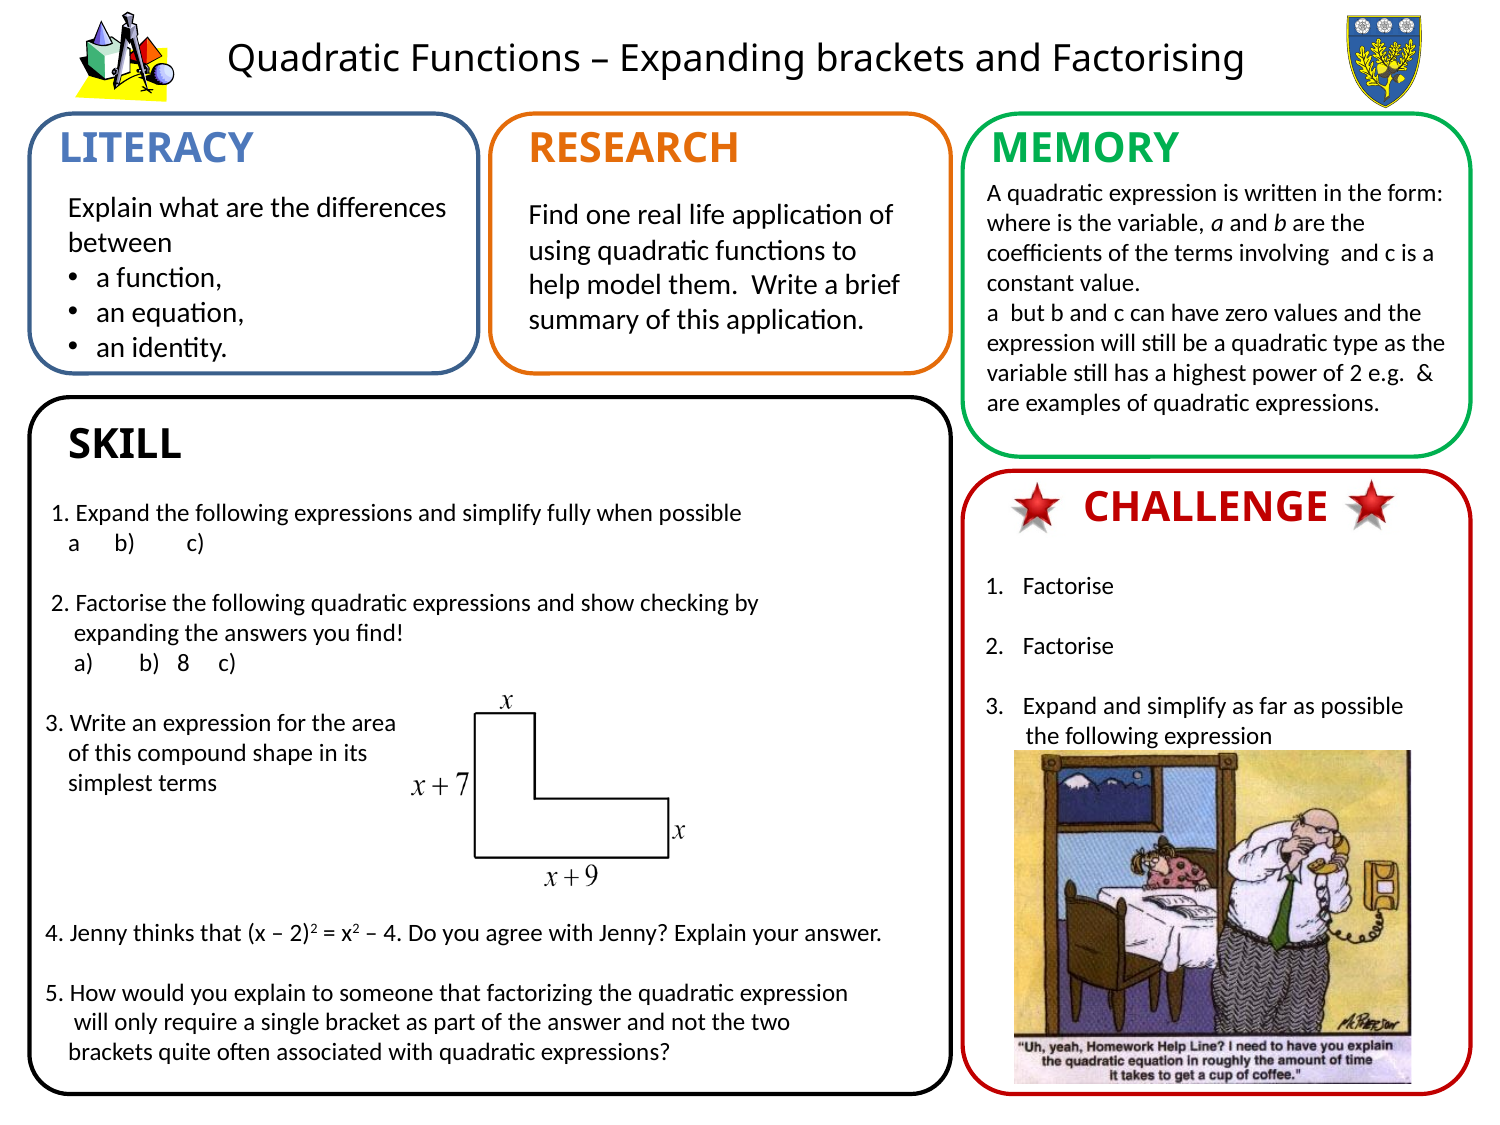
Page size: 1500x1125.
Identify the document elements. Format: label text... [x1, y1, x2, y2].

text_box [960, 111, 1473, 459]
picture [1005, 478, 1066, 539]
text_box [488, 111, 953, 376]
text_box [27, 395, 953, 1097]
text_box Memory [975, 113, 1195, 179]
picture [1346, 15, 1422, 109]
text_box Skill [52, 408, 198, 474]
picture [74, 10, 176, 103]
text_box Research [513, 113, 756, 179]
text_box Find one real life application of using quadratic functions to help model them. Write a brief summary of this application. [513, 188, 928, 343]
text_box Quadratic Functions – Expanding brackets and Factorising [212, 26, 1264, 86]
text_box Challenge [1068, 472, 1344, 538]
text_box [27, 111, 481, 371]
text_box Explain what are the differences between a function, an equation, an identity. [53, 181, 467, 401]
text_box [960, 468, 1473, 1097]
picture [1013, 749, 1412, 1084]
picture [1340, 475, 1400, 535]
picture [407, 692, 692, 898]
text_box Literacy [43, 113, 270, 179]
